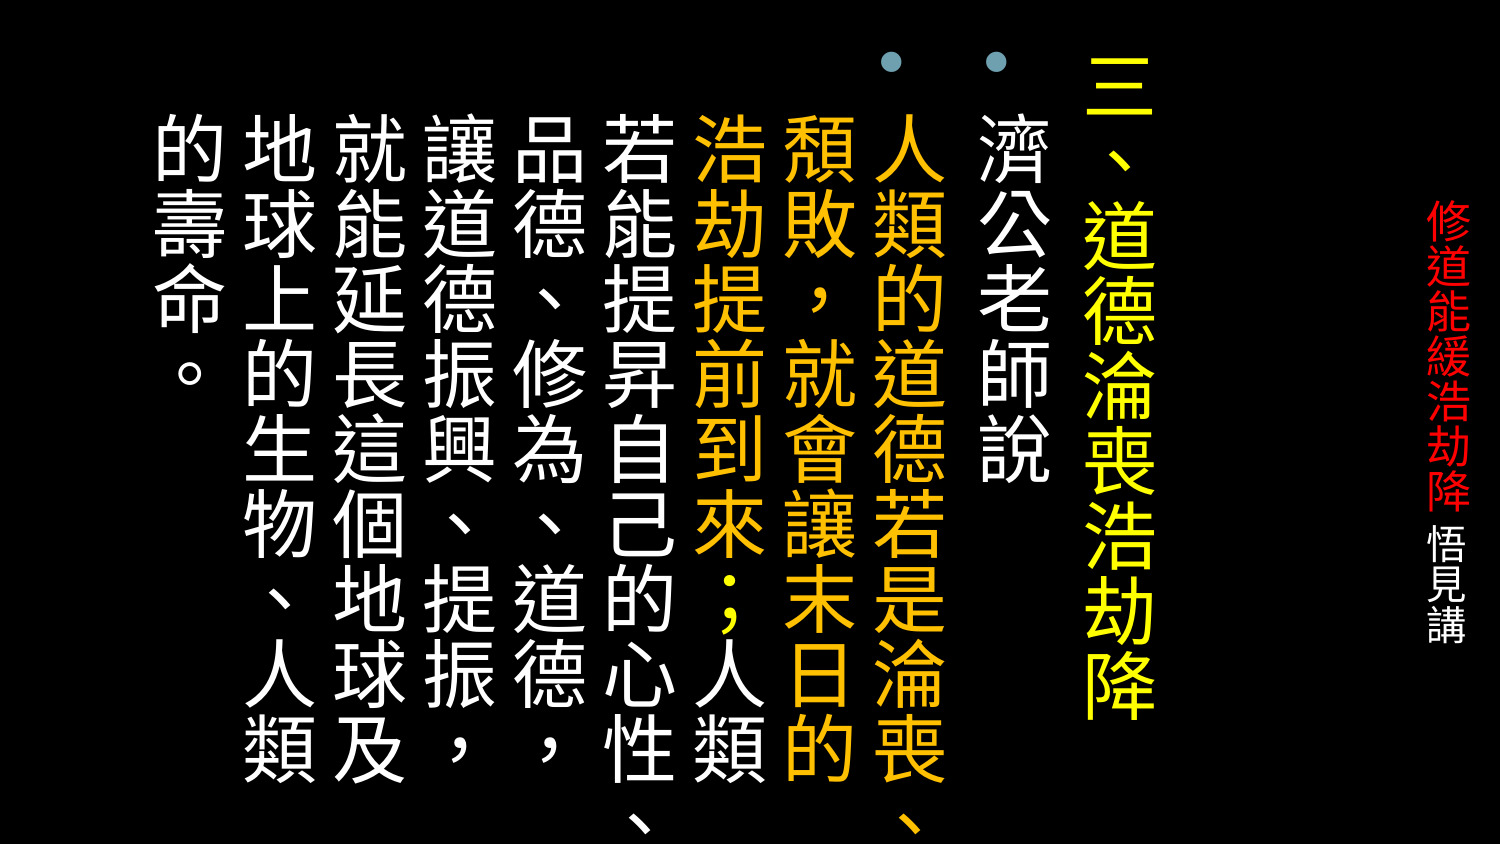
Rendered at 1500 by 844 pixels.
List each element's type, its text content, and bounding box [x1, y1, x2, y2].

list 三、道德淪喪浩劫降 濟公老師說 人類的道德若是淪喪、頽敗，就會讓末日的浩劫提前到來；人類若能提昇自己的心性、品德、修為、道德，讓道德振興、提振，就能延長這個地球及地球上的生物、人類的壽命。 [29, 27, 1400, 820]
title 修道能緩浩劫降 悟見講 [1411, 23, 1483, 821]
